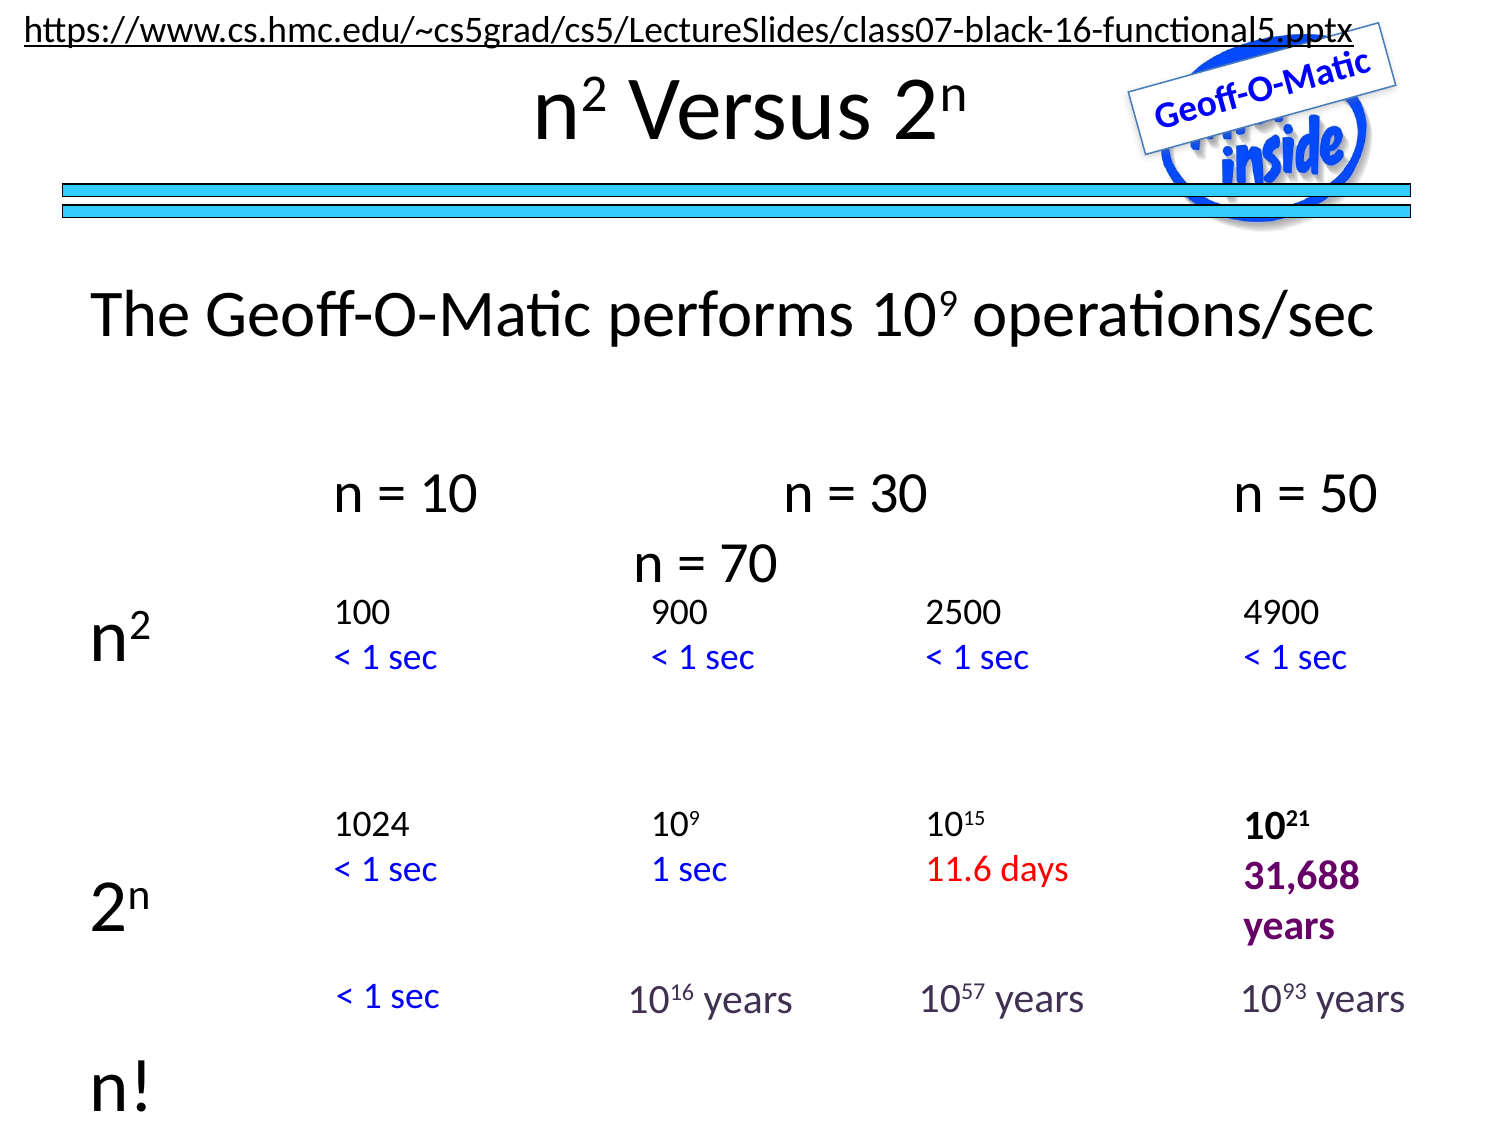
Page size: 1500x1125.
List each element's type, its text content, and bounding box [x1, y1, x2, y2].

text_box 1021 31,688 years [1228, 790, 1446, 1000]
text_box 1057 years [903, 918, 1121, 1074]
text_box 1093 years [1224, 918, 1442, 1074]
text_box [62, 183, 1411, 218]
picture [1073, 8, 1463, 301]
title n2 Versus 2n [75, 57, 1068, 182]
text_box 2500 < 1 sec [910, 579, 1127, 685]
text_box 100 < 1 sec [318, 579, 536, 685]
text_box n = 10 n = 30 n = 50 n = 70 [318, 447, 1463, 602]
text_box https://www.cs.hmc.edu/~cs5grad/cs5/LectureSlides/class07-black-16-functional5.pptx [8, 0, 1484, 57]
text_box 1024 < 1 sec [318, 791, 536, 897]
text_box n2 2n n! [74, 579, 224, 1125]
text_box 900 < 1 sec [636, 579, 853, 685]
list The Geoff-O-Matic performs 109 operations/sec [75, 262, 1425, 1005]
text_box < 1 sec [321, 918, 538, 1024]
text_box 1016 years [612, 919, 829, 1074]
text_box 4900 < 1 sec [1228, 579, 1446, 685]
text_box 1015 11.6 days [910, 791, 1127, 897]
text_box 109 1 sec [636, 791, 853, 897]
